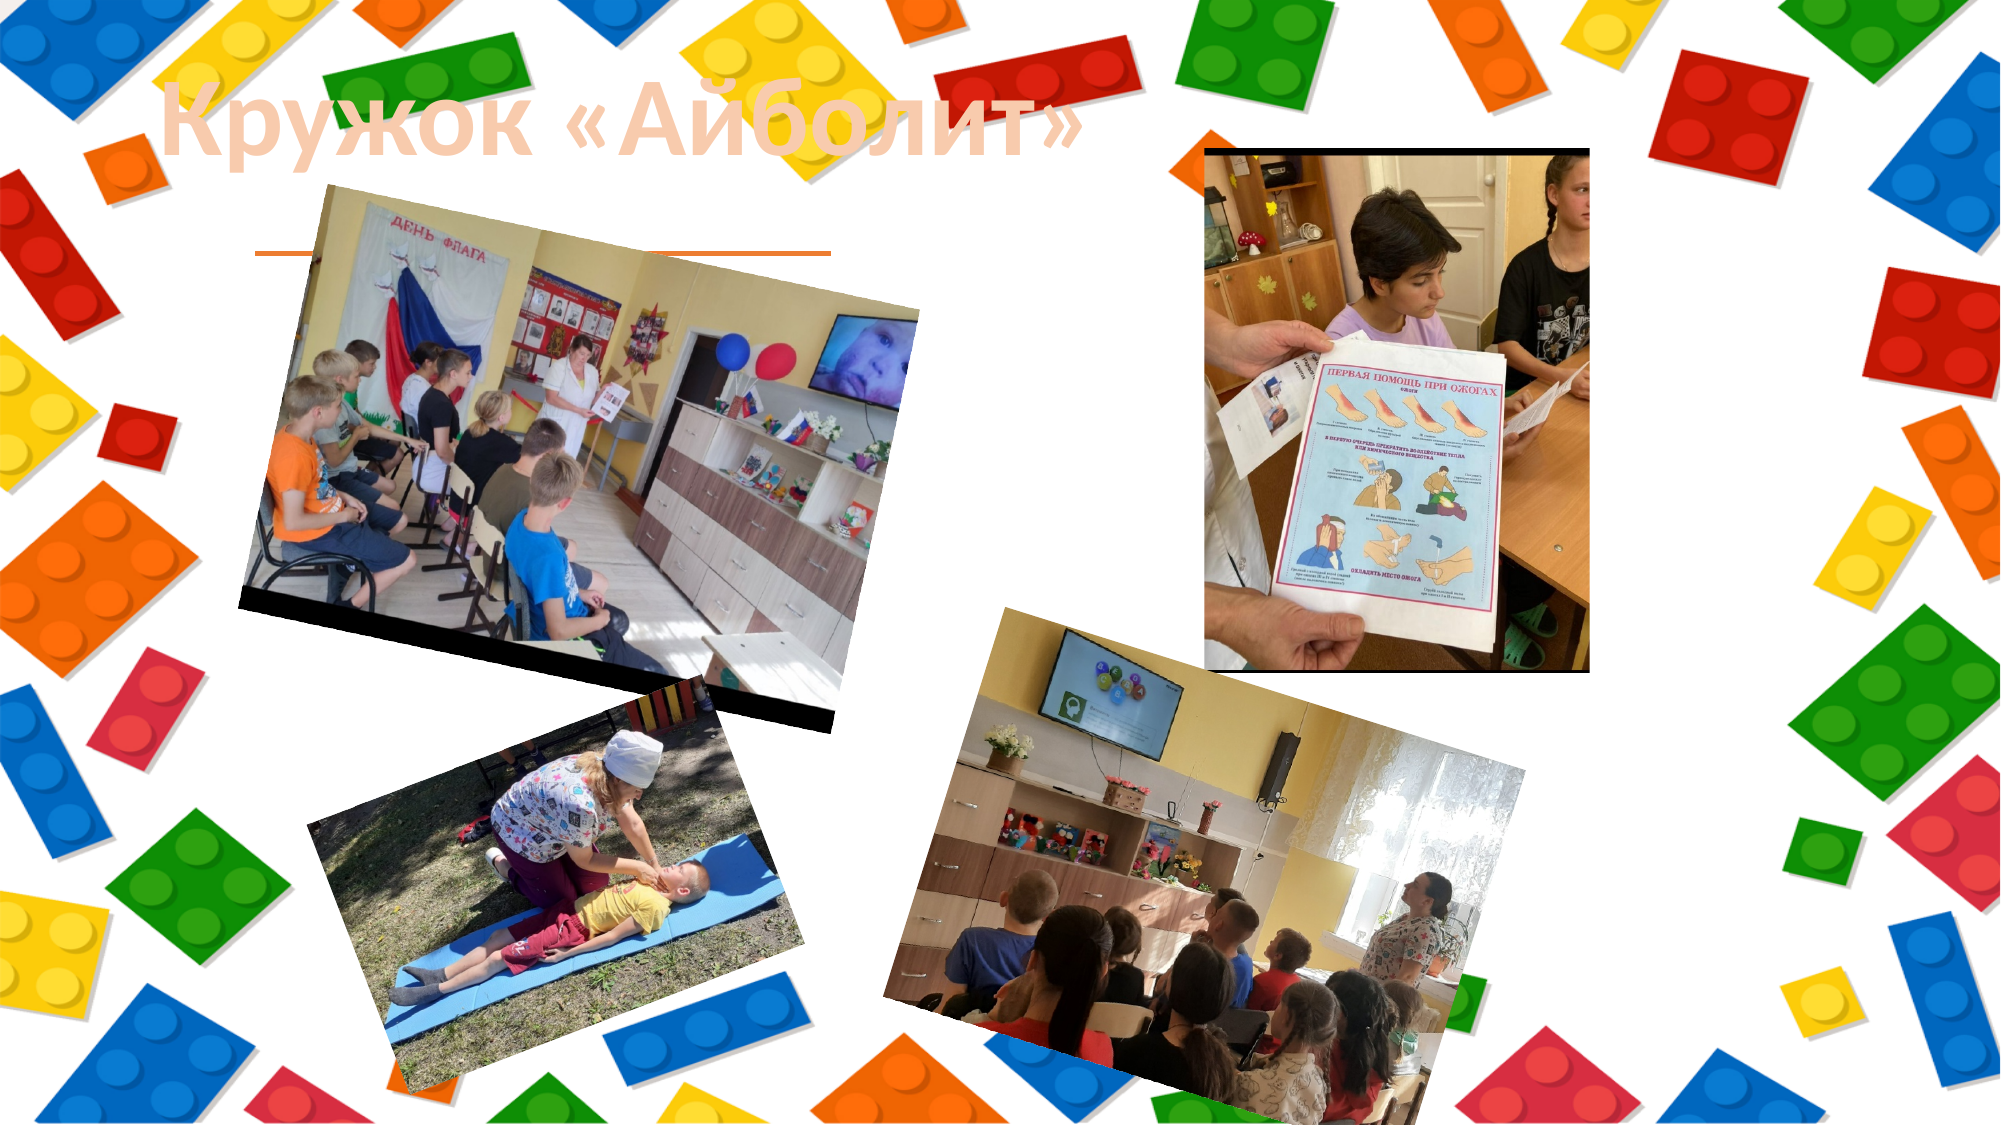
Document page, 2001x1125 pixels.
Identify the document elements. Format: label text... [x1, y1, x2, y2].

picture [0, 0, 2001, 1125]
text_box Кружок «Айболит» [145, 35, 1482, 186]
